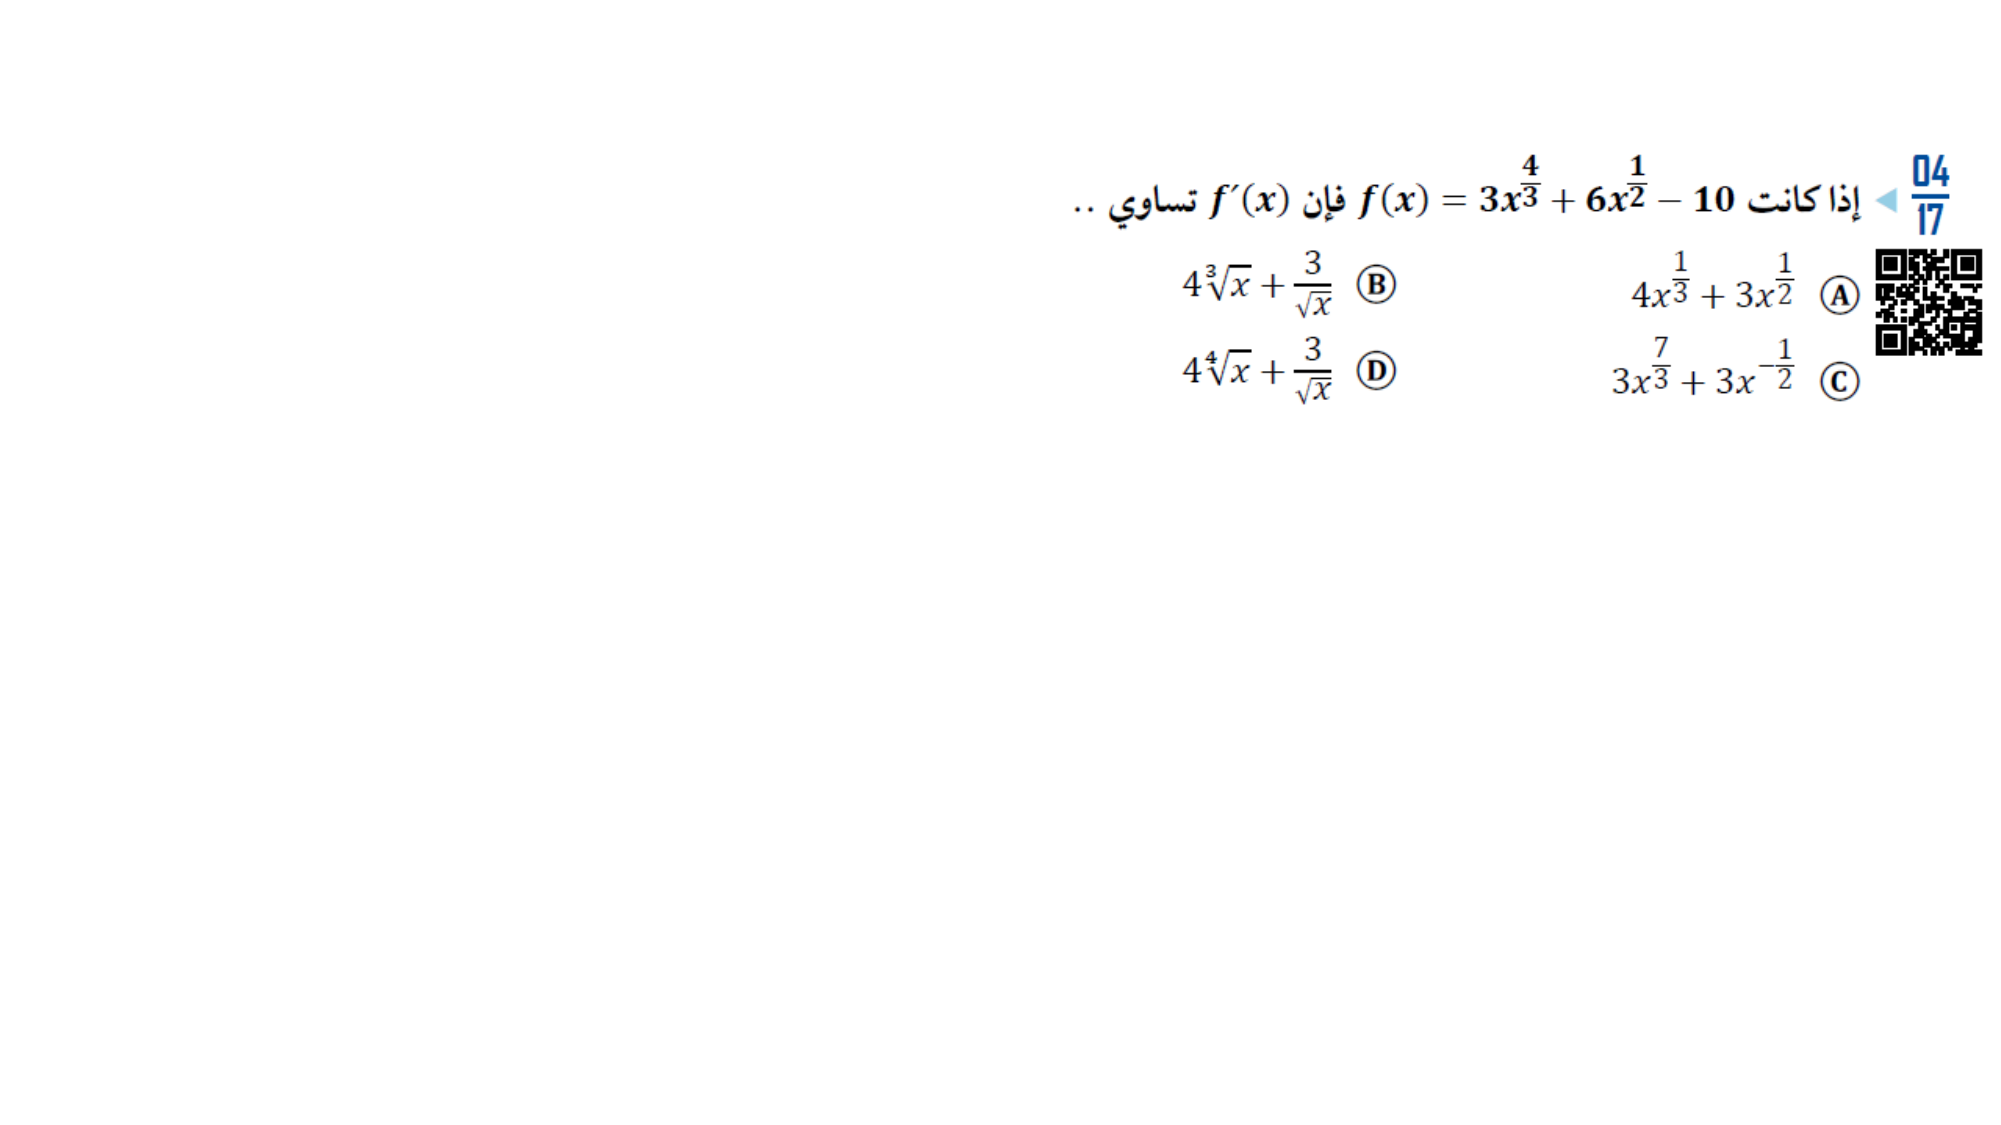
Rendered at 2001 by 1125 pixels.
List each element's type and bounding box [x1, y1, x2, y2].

picture [1061, 141, 1984, 414]
